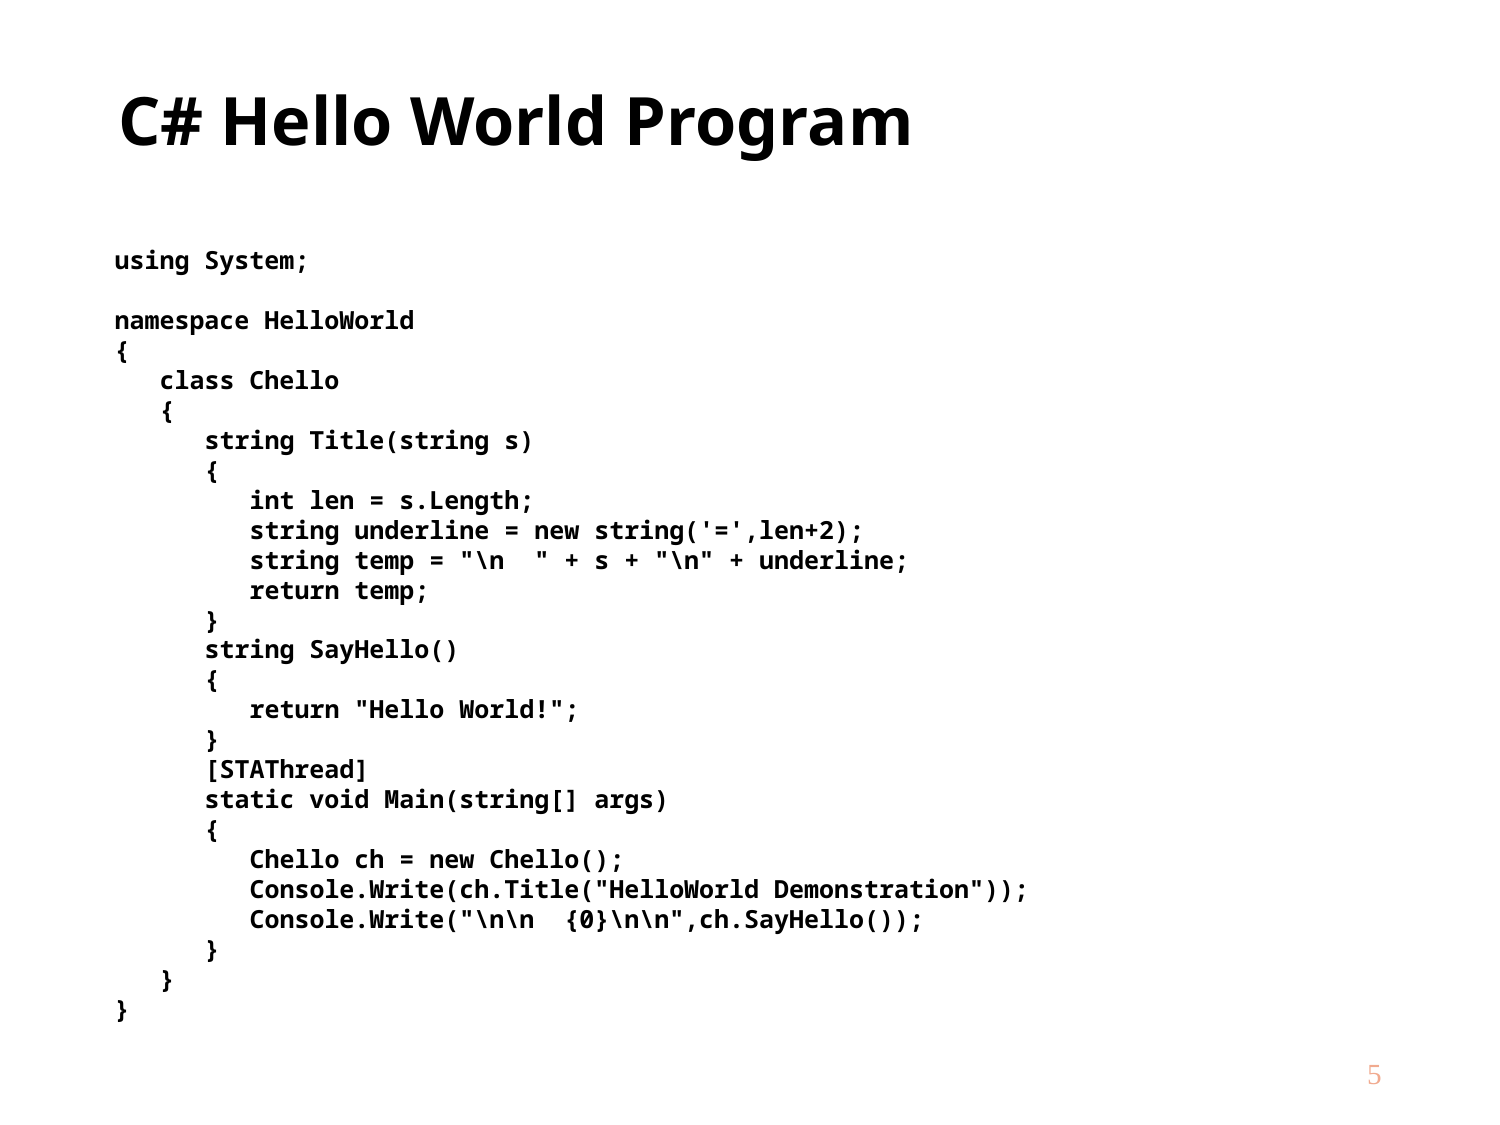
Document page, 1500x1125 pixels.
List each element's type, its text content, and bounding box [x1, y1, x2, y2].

title C# Hello World Program [103, 59, 1397, 188]
slide_number 5 [1059, 1042, 1397, 1103]
text_box using System; namespace HelloWorld { class Chello { string Title(string s) { int len = s.Length; string underline = new string('=',len+2); string temp = "\n " + s + "\n" + underline; return temp; } string SayHello() { return "Hello World!"; } [STAThread] static void Main(string[] args) { Chello ch = new Chello(); Console.Write(ch.Title("HelloWorld Demonstration")); Console.Write("\n\n {0}\n\n",ch.SayHello()); } } } [99, 237, 1434, 1031]
